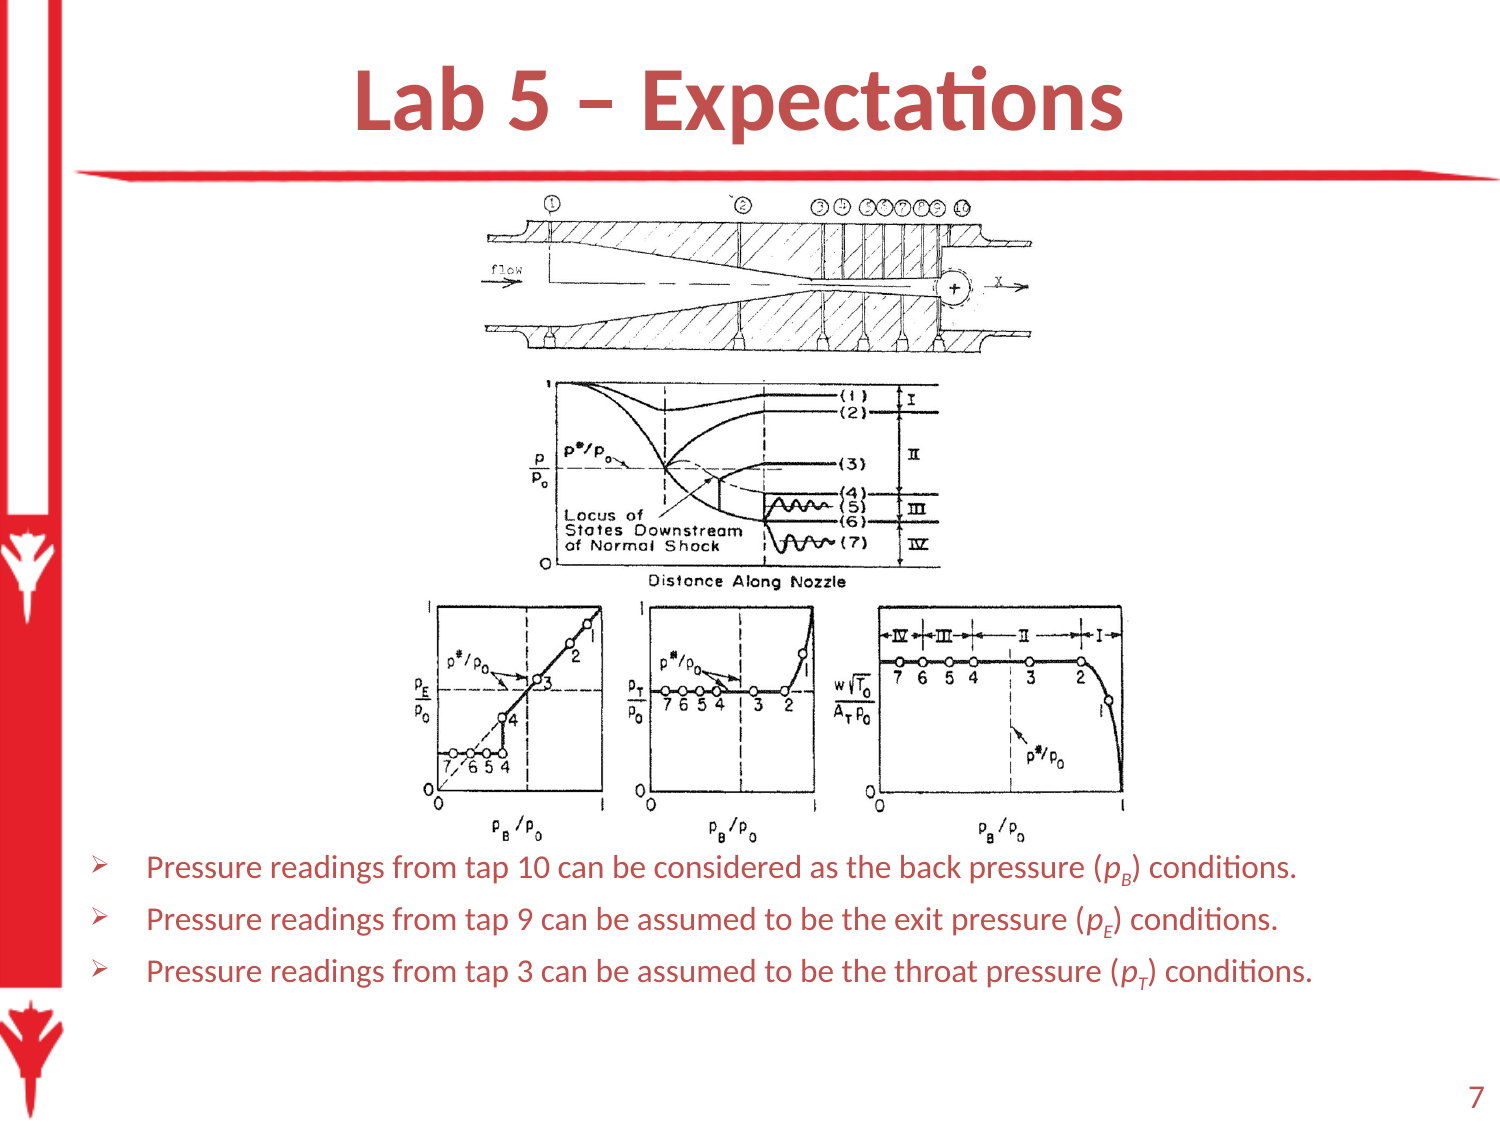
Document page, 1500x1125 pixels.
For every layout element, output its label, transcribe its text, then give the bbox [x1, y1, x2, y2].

title Lab 5 – Expectations [75, 0, 1425, 188]
list Pressure readings from tap 10 can be considered as the back pressure (pB) conditions. Pressure readings from tap 9 can be assumed to be the exit pressure (pE) conditions. Pressure readings from tap 3 can be assumed to be the throat pressure (pT) conditions. [75, 837, 1500, 1125]
picture [0, 0, 1500, 1125]
